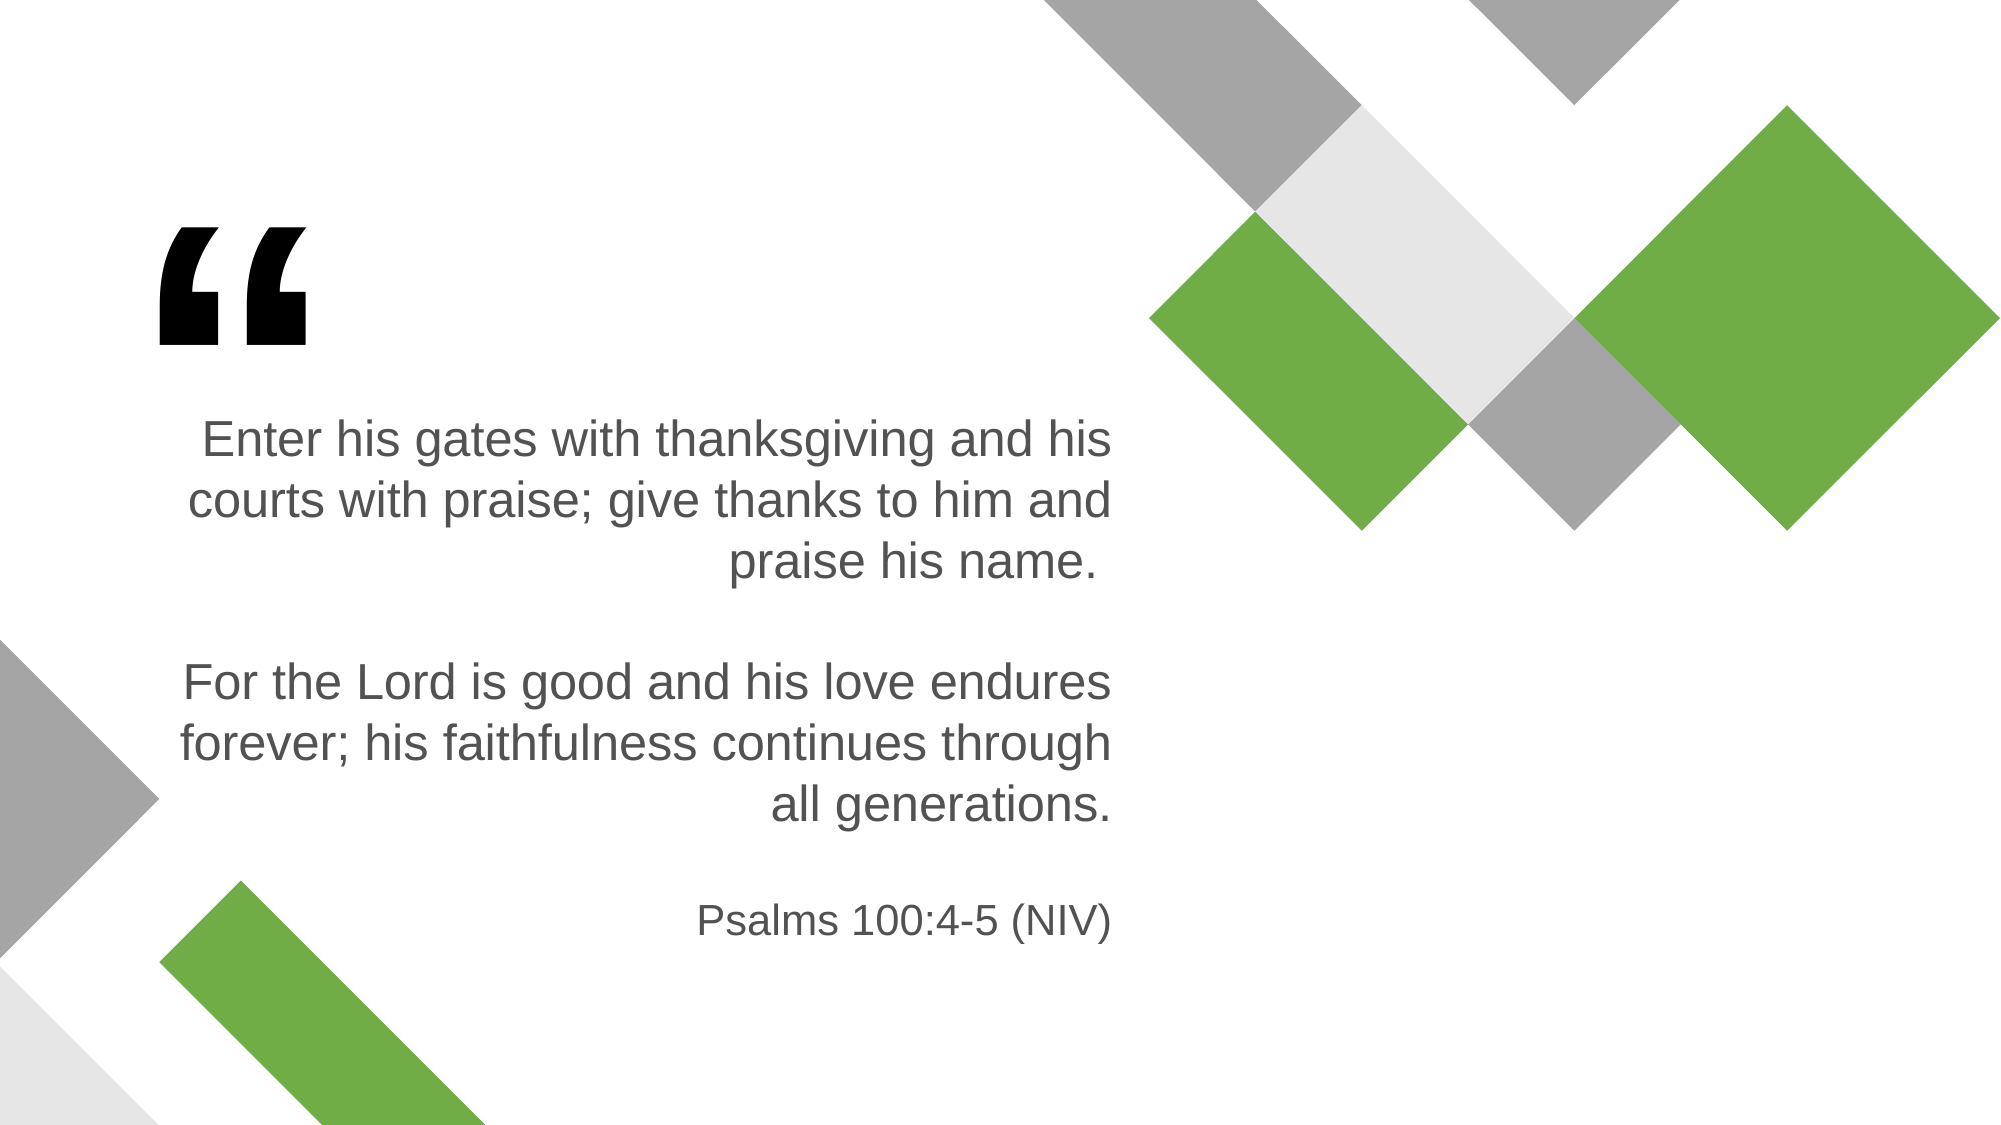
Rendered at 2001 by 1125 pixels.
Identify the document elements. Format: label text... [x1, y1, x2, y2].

title Enter his gates with thanksgiving and his courts with praise; give thanks to him and praise his name. For the Lord is good and his love endures forever; his faithfulness continues through all generations. Psalms 100:4-5 (NIV) [153, 406, 1113, 946]
